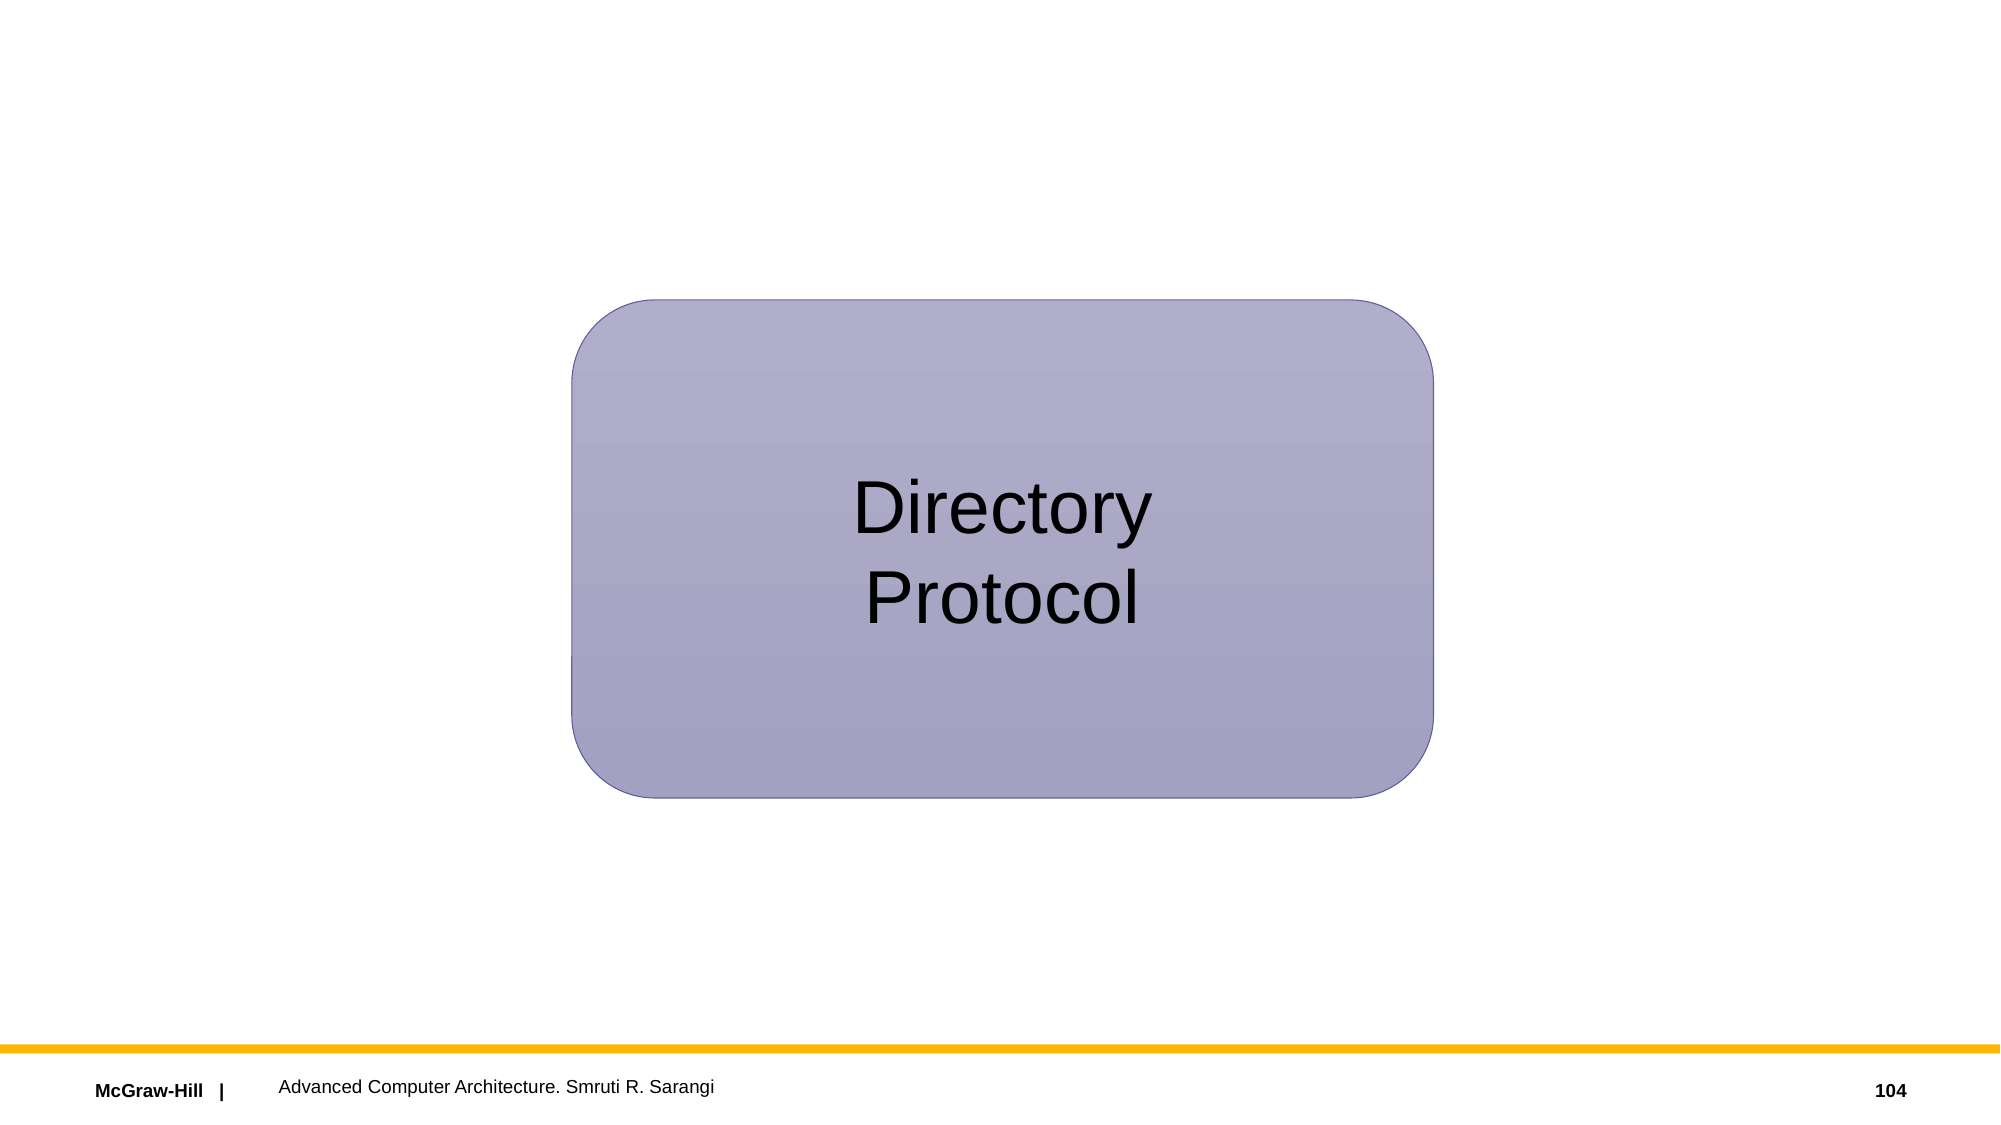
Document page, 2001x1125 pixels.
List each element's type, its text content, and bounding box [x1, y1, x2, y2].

footer Advanced Computer Architecture. Smruti R. Sarangi [263, 1067, 1464, 1105]
slide_number 104 [1711, 1071, 1922, 1109]
text_box Directory Protocol [571, 299, 1435, 799]
